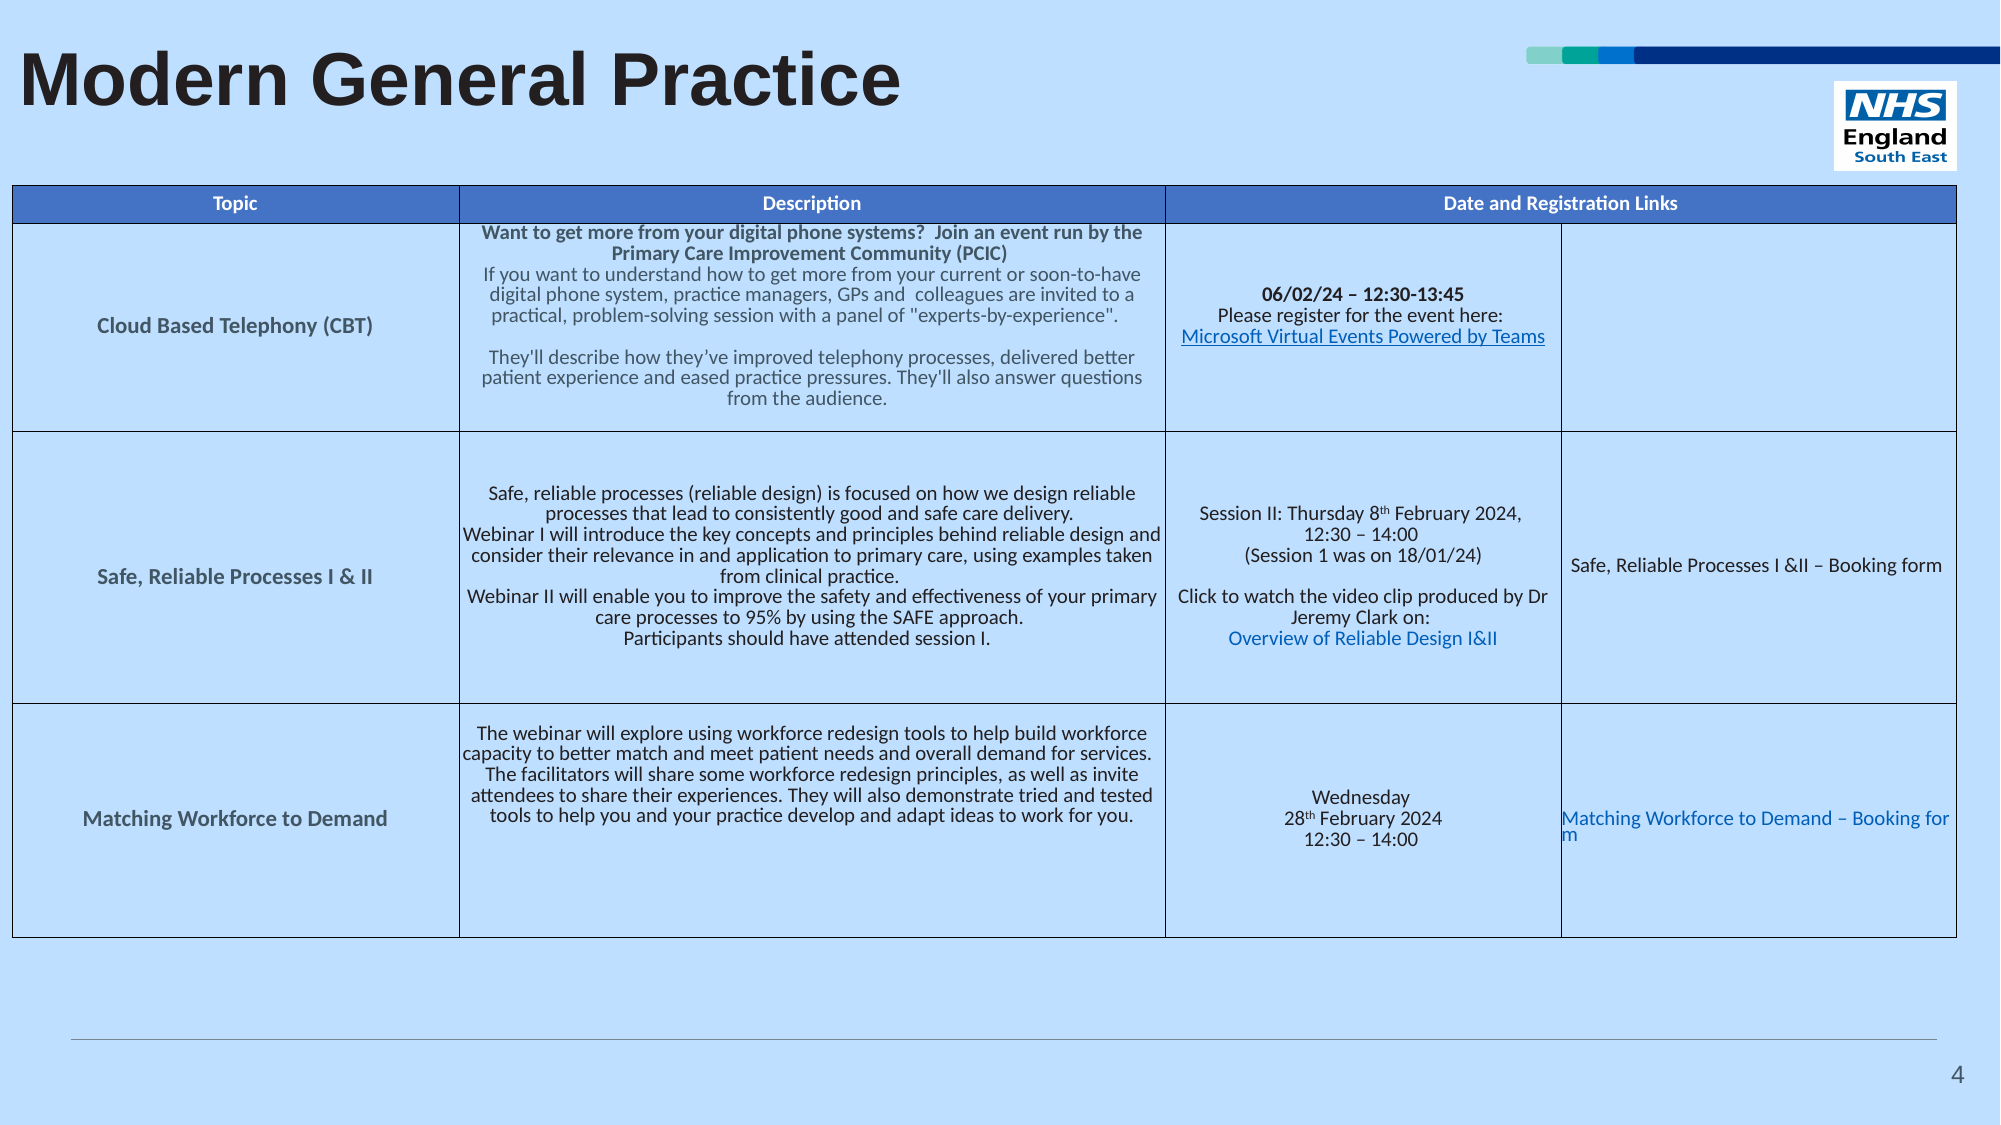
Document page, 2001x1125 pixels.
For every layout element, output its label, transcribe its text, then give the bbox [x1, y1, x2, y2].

picture [1834, 81, 1957, 171]
table_cell Want to get more from your digital phone systems? Join an event run by the Primary Care Improvement Community (PCIC) If you want to understand how to get more from your current or soon-to-have digital phone system, practice managers, GPs and colleagues are invited to a practical, problem-solving session with a panel of "experts-by-experience". They'll describe how they’ve improved telephony processes, delivered better patient experience and eased practice pressures. They'll also answer questions from the audience. [460, 224, 1165, 431]
table_cell Matching Workforce to Demand – Booking form [1562, 704, 1956, 937]
table_cell 06/02/24 – 12:30-13:45 Please register for the event here: Microsoft Virtual Events Powered by Teams [1166, 224, 1561, 431]
table_cell Safe, Reliable Processes I &II – Booking form [1562, 432, 1956, 703]
table_cell The webinar will explore using workforce redesign tools to help build workforce capacity to better match and meet patient needs and overall demand for services. The facilitators will share some workforce redesign principles, as well as invite attendees to share their experiences. They will also demonstrate tried and tested tools to help you and your practice develop and adapt ideas to work for you. [460, 704, 1165, 937]
picture [1891, 41, 2001, 71]
title Modern General Practice [19, 10, 1891, 153]
table_cell Matching Workforce to Demand [13, 704, 459, 937]
table_header Topic [13, 186, 459, 223]
table_cell Session II: Thursday 8th February 2024, 12:30 – 14:00 (Session 1 was on 18/01/24) Click to watch the video clip produced by Dr Jeremy Clark on: Overview of Reliable Design I&II [1166, 432, 1561, 703]
table_cell [1562, 224, 1956, 431]
table_cell Safe, reliable processes (reliable design) is focused on how we design reliable processes that lead to consistently good and safe care delivery. Webinar I will introduce the key concepts and principles behind reliable design and consider their relevance in and application to primary care, using examples taken from clinical practice. Webinar II will enable you to improve the safety and effectiveness of your primary care processes to 95% by using the SAFE approach. Participants should have attended session I. [460, 432, 1165, 703]
table_header Description [460, 186, 1165, 223]
table_cell Cloud Based Telephony (CBT) [13, 224, 459, 431]
table_header Date and Registration Links [1166, 186, 1956, 223]
table_cell Safe, Reliable Processes I & II [13, 432, 459, 703]
table_cell Wednesday 28th February 2024 12:30 – 14:00 [1166, 704, 1561, 937]
